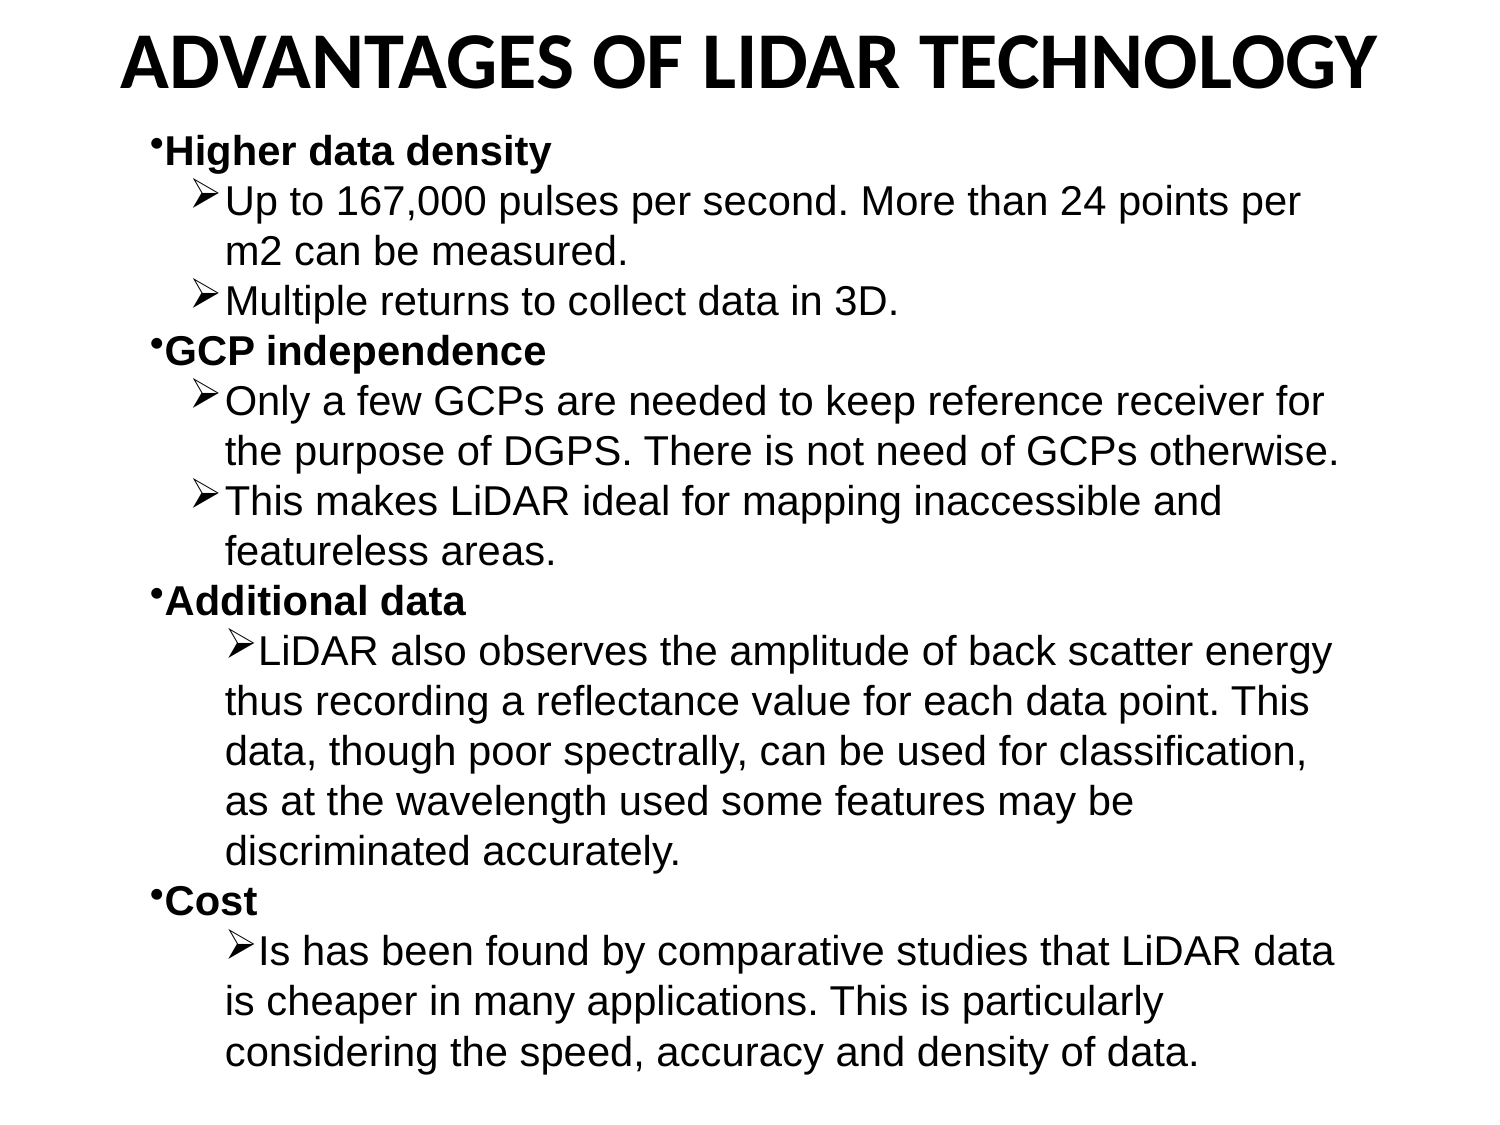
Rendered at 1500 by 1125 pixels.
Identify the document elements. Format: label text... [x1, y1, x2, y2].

text_box Higher data density Up to 167,000 pulses per second. More than 24 points per m2 can be measured. Multiple returns to collect data in 3D. GCP independence Only a few GCPs are needed to keep reference receiver for the purpose of DGPS. There is not need of GCPs otherwise. This makes LiDAR ideal for mapping inaccessible and featureless areas. Additional data LiDAR also observes the amplitude of back scatter energy thus recording a reflectance value for each data point. This data, though poor spectrally, can be used for classification, as at the wavelength used some features may be discriminated accurately. Cost Is has been found by comparative studies that LiDAR data is cheaper in many applications. This is particularly considering the speed, accuracy and density of data. [0, 0, 1500, 1125]
